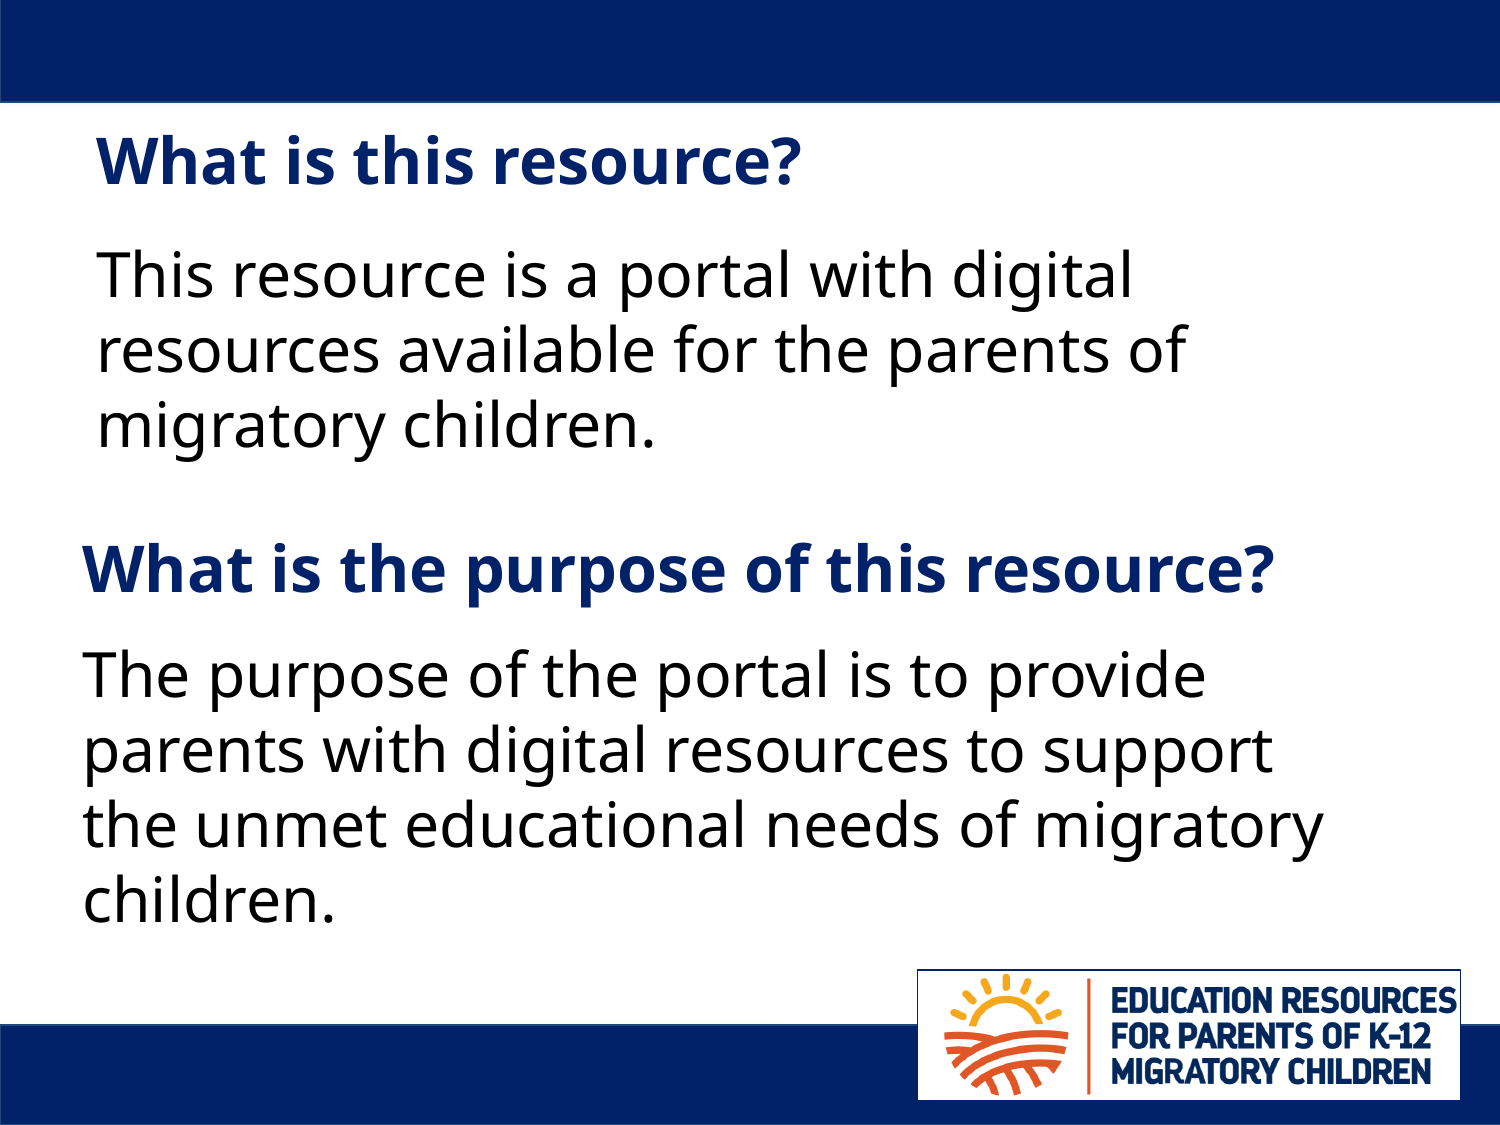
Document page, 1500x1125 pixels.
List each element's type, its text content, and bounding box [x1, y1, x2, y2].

text_box [0, 1025, 1500, 1125]
text_box What is the purpose of this resource? The purpose of the portal is to provide parents with digital resources to support the unmet educational needs of migratory children. [67, 520, 1351, 778]
text_box [0, 0, 1500, 102]
picture [0, 102, 1500, 1025]
picture [918, 970, 1460, 1100]
list What is this resource? This resource is a portal with digital resources available for the parents of migratory children. [80, 111, 1337, 412]
